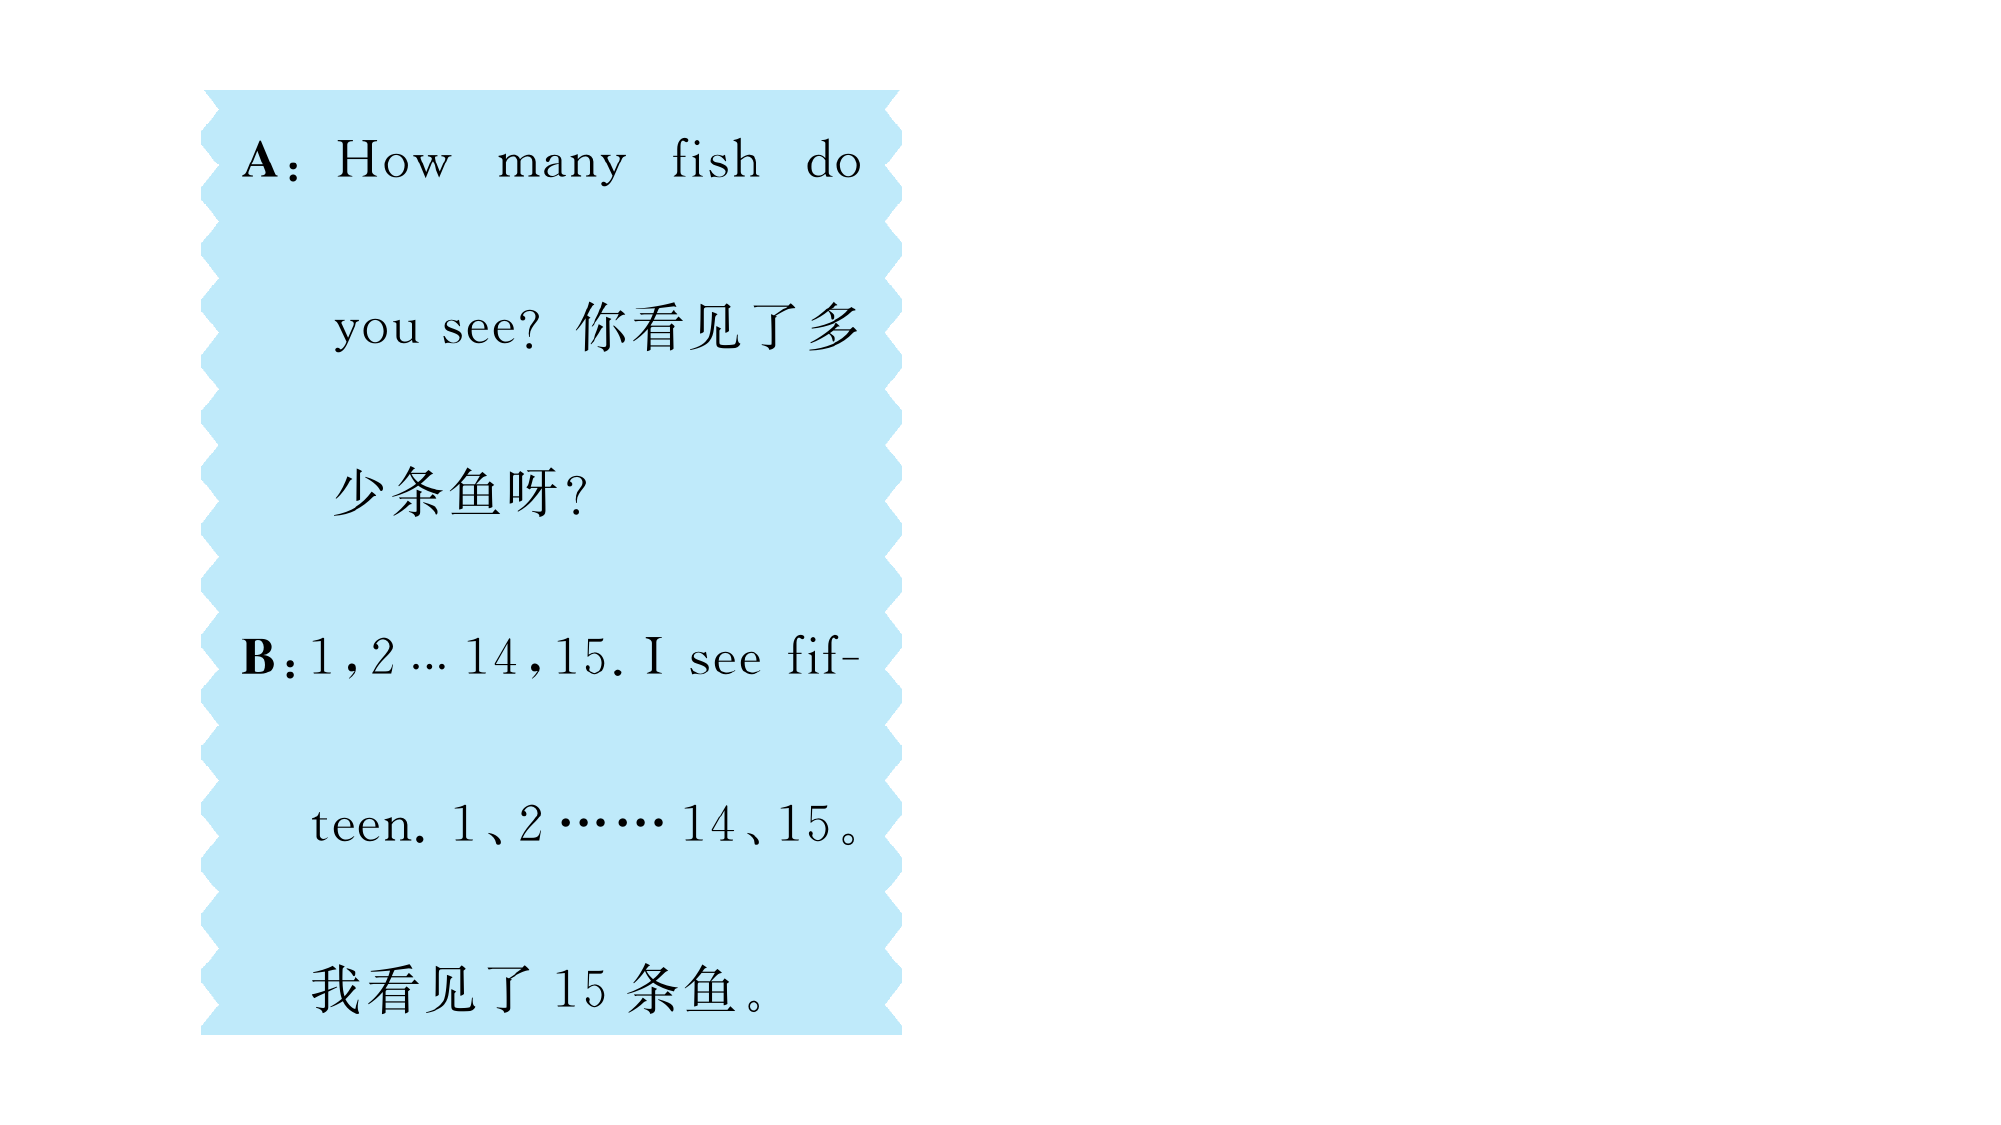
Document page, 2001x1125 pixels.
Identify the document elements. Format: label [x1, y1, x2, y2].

picture [196, 89, 914, 1035]
